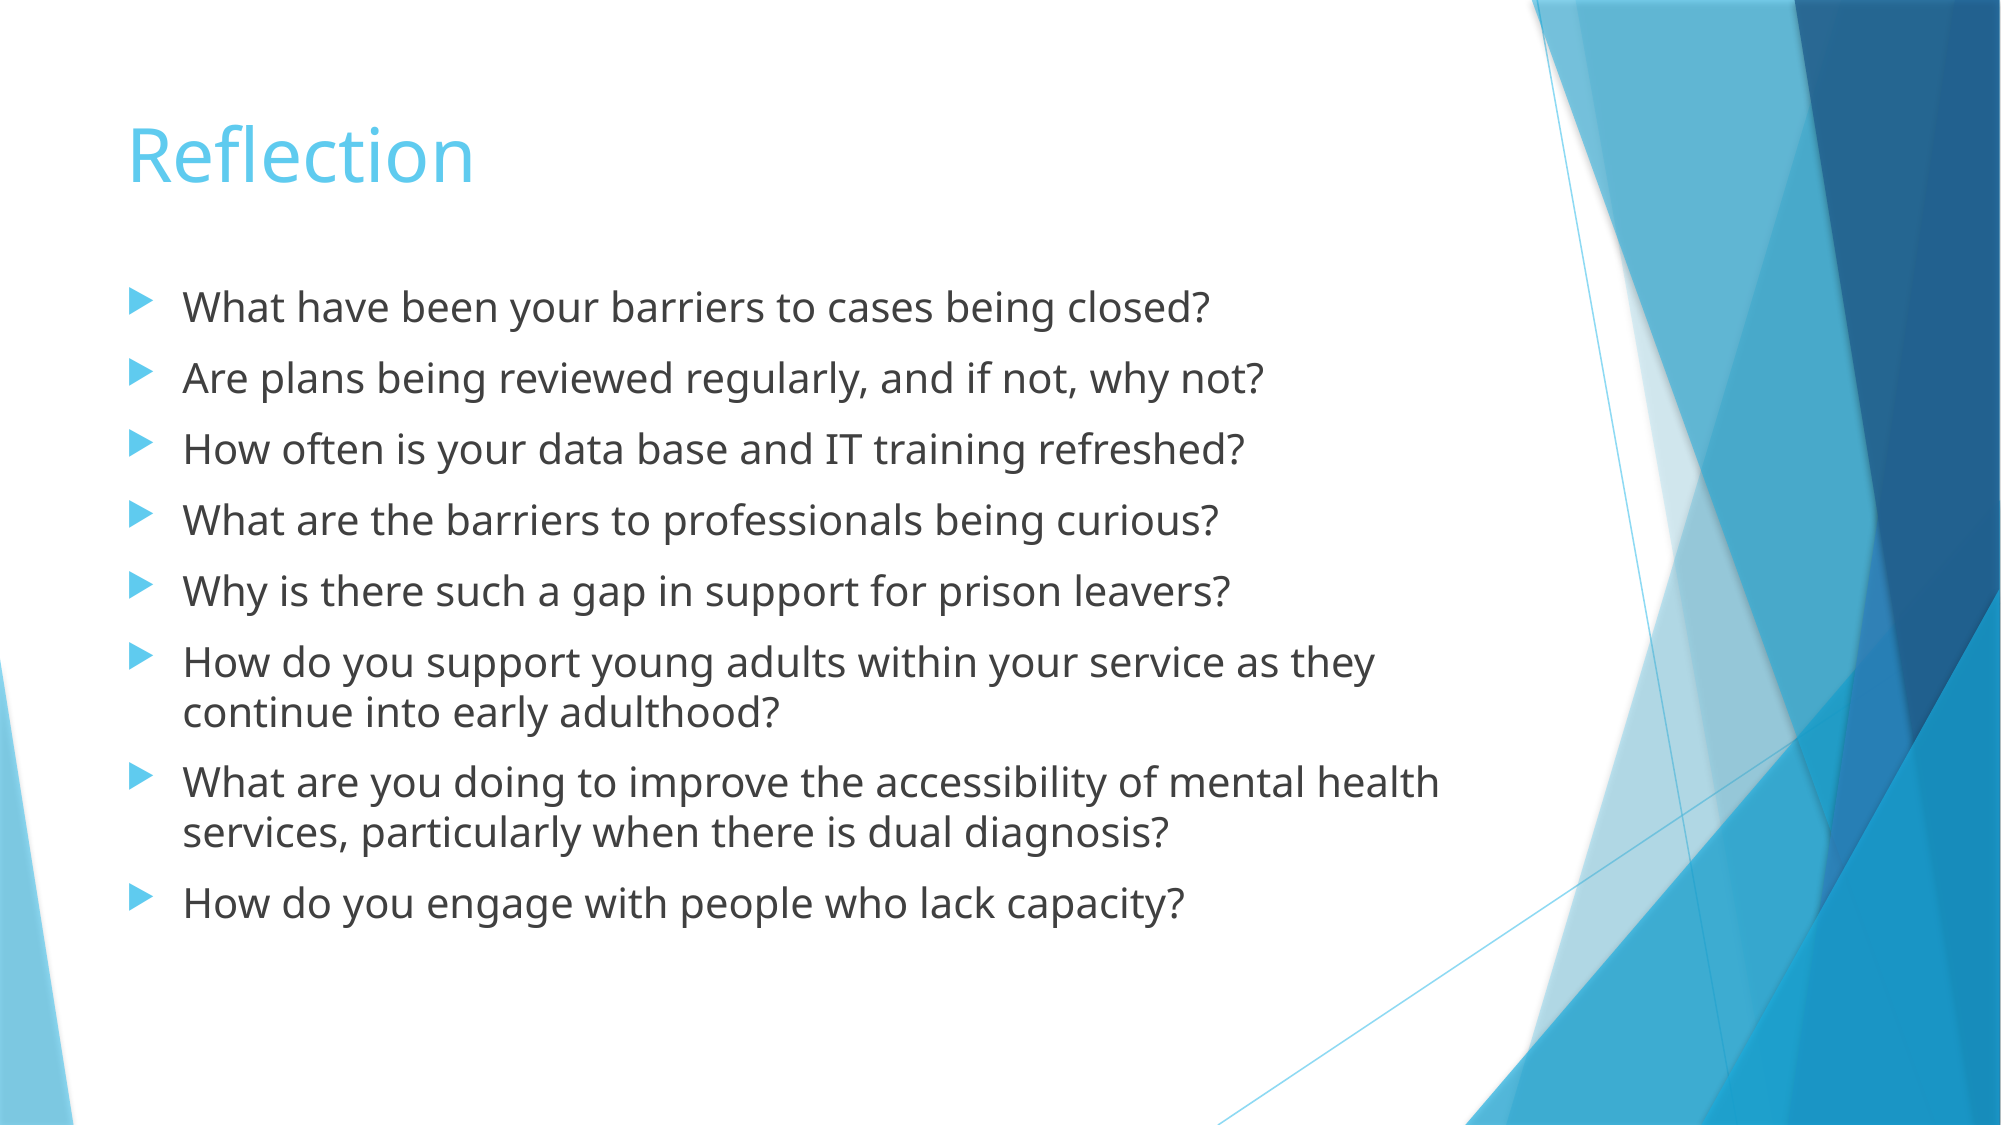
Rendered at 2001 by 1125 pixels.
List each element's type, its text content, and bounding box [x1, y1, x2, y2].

title Reflection [111, 99, 1522, 273]
list What have been your barriers to cases being closed? Are plans being reviewed regularly, and if not, why not? How often is your data base and IT training refreshed? What are the barriers to professionals being curious? Why is there such a gap in support for prison leavers? How do you support young adults within your service as they continue into early adulthood? What are you doing to improve the accessibility of mental health services, particularly when there is dual diagnosis? How do you engage with people who lack capacity? [111, 273, 1522, 1103]
